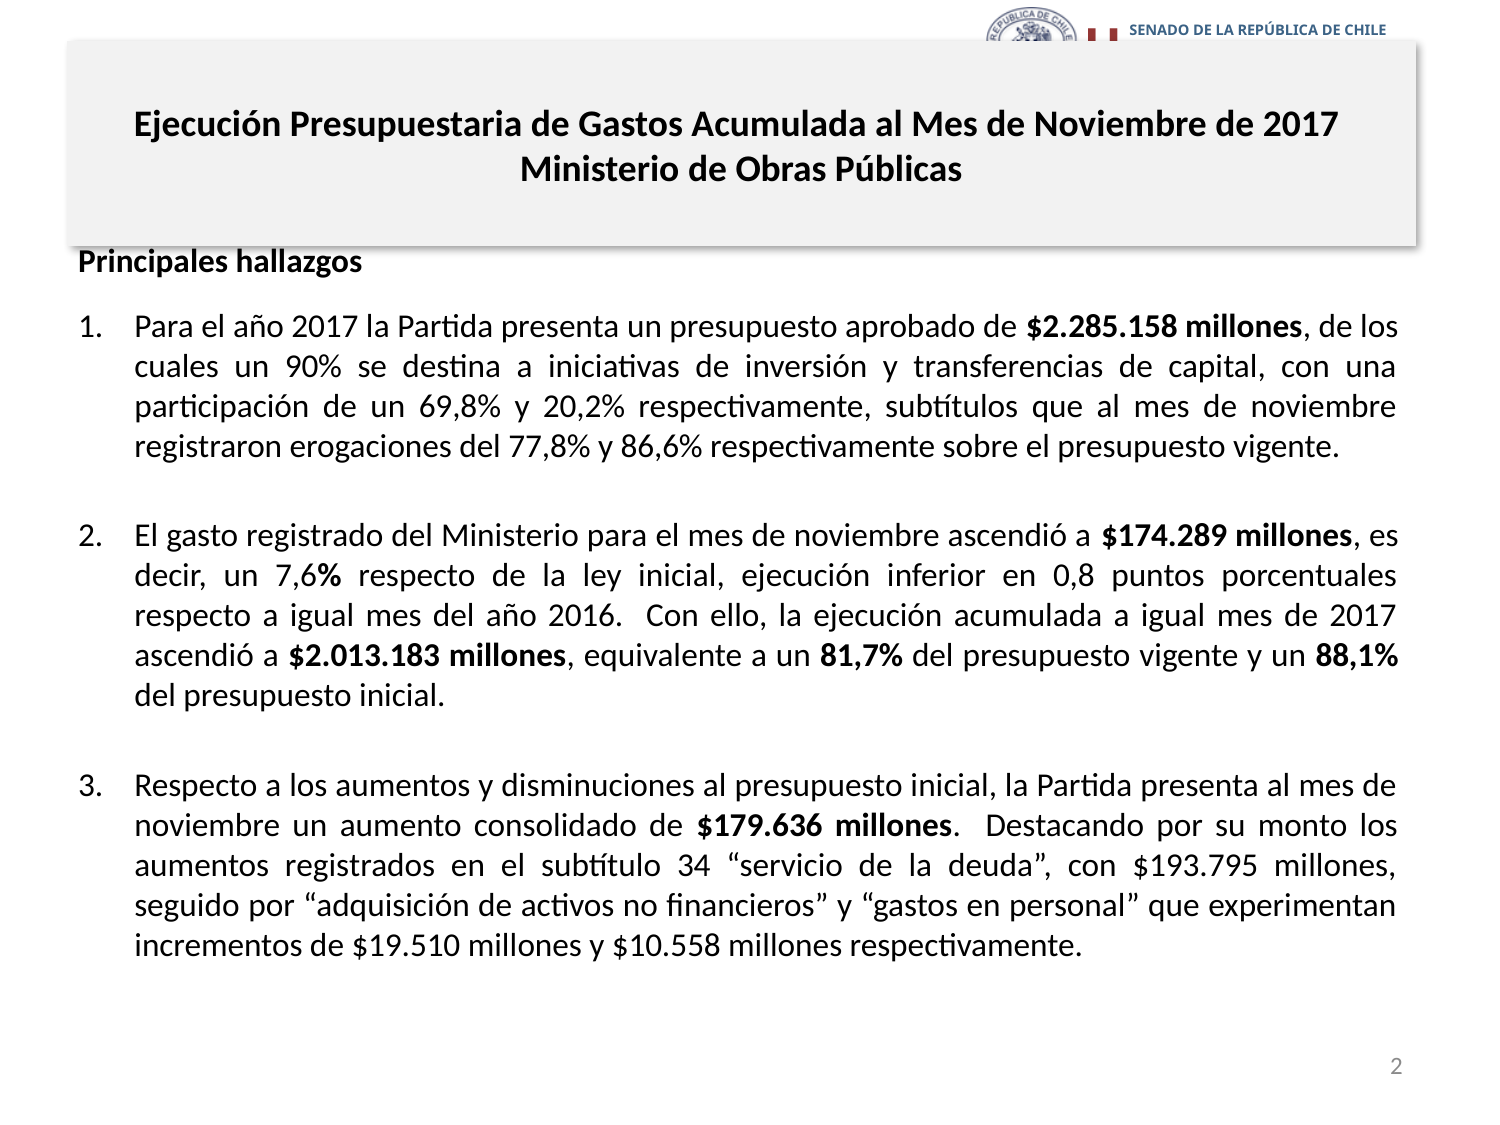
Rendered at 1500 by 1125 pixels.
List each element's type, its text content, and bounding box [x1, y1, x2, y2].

picture [986, 7, 1079, 41]
slide_number 2 [1067, 1035, 1418, 1095]
text_box Principales hallazgos Para el año 2017 la Partida presenta un presupuesto aprobado de $2.285.158 millones, de los cuales un 90% se destina a iniciativas de inversión y transferencias de capital, con una participación de un 69,8% y 20,2% respectivamente, subtítulos que al mes de noviembre registraron erogaciones del 77,8% y 86,6% respectivamente sobre el presupuesto vigente. El gasto registrado del Ministerio para el mes de noviembre ascendió a $174.289 millones, es decir, un 7,6% respecto de la ley inicial, ejecución inferior en 0,8 puntos porcentuales respecto a igual mes del año 2016. Con ello, la ejecución acumulada a igual mes de 2017 ascendió a $2.013.183 millones, equivalente a un 81,7% del presupuesto vigente y un 88,1% del presupuesto inicial. Respecto a los aumentos y disminuciones al presupuesto inicial, la Partida presenta al mes de noviembre un aumento consolidado de $179.636 millones. Destacando por su monto los aumentos registrados en el subtítulo 34 “servicio de la deuda”, con $193.795 millones, seguido por “adquisición de activos no financieros” y “gastos en personal” que experimentan incrementos de $19.510 millones y $10.558 millones respectivamente. [63, 231, 1414, 1071]
title Ejecución Presupuestaria de Gastos Acumulada al Mes de Noviembre de 2017 Ministerio de Obras Públicas [67, 41, 1415, 246]
